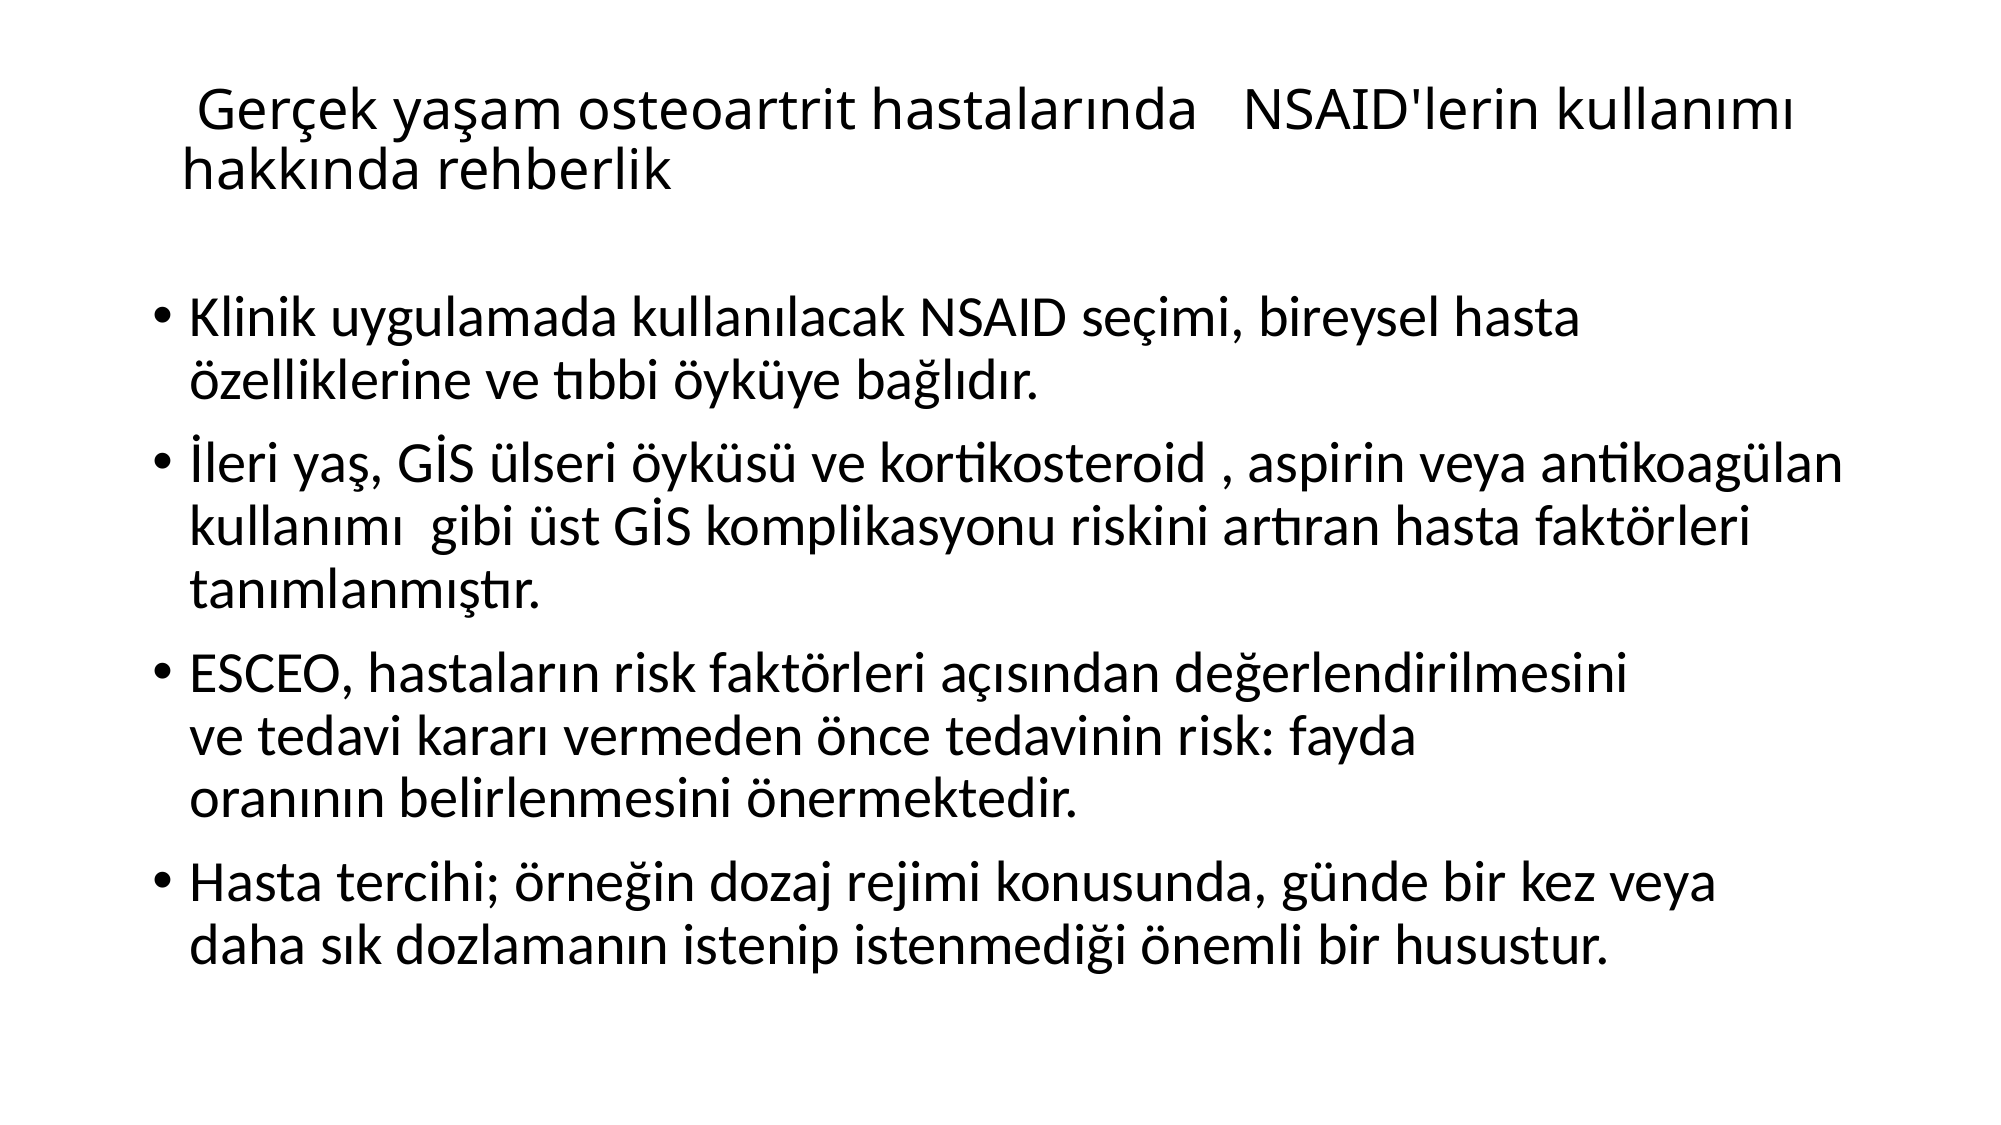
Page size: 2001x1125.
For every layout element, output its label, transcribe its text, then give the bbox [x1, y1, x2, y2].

list Klinik uygulamada kullanılacak NSAID seçimi, bireysel hasta özelliklerine ve tıbbi öyküye bağlıdır. İleri yaş, GİS ülseri öyküsü ve kortikosteroid , aspirin veya antikoagülan kullanımı gibi üst GİS komplikasyonu riskini artıran hasta faktörleri tanımlanmıştır. ESCEO, hastaların risk faktörleri açısından değerlendirilmesini ve tedavi kararı vermeden önce tedavinin risk: fayda oranının belirlenmesini önermektedir. Hasta tercihi; örneğin dozaj rejimi konusunda, günde bir kez veya daha sık dozlamanın istenip istenmediği önemli bir husustur. [137, 278, 1863, 1029]
title Gerçek yaşam osteoartrit hastalarında NSAID'lerin kullanımı hakkında rehberlik [166, 73, 1892, 277]
